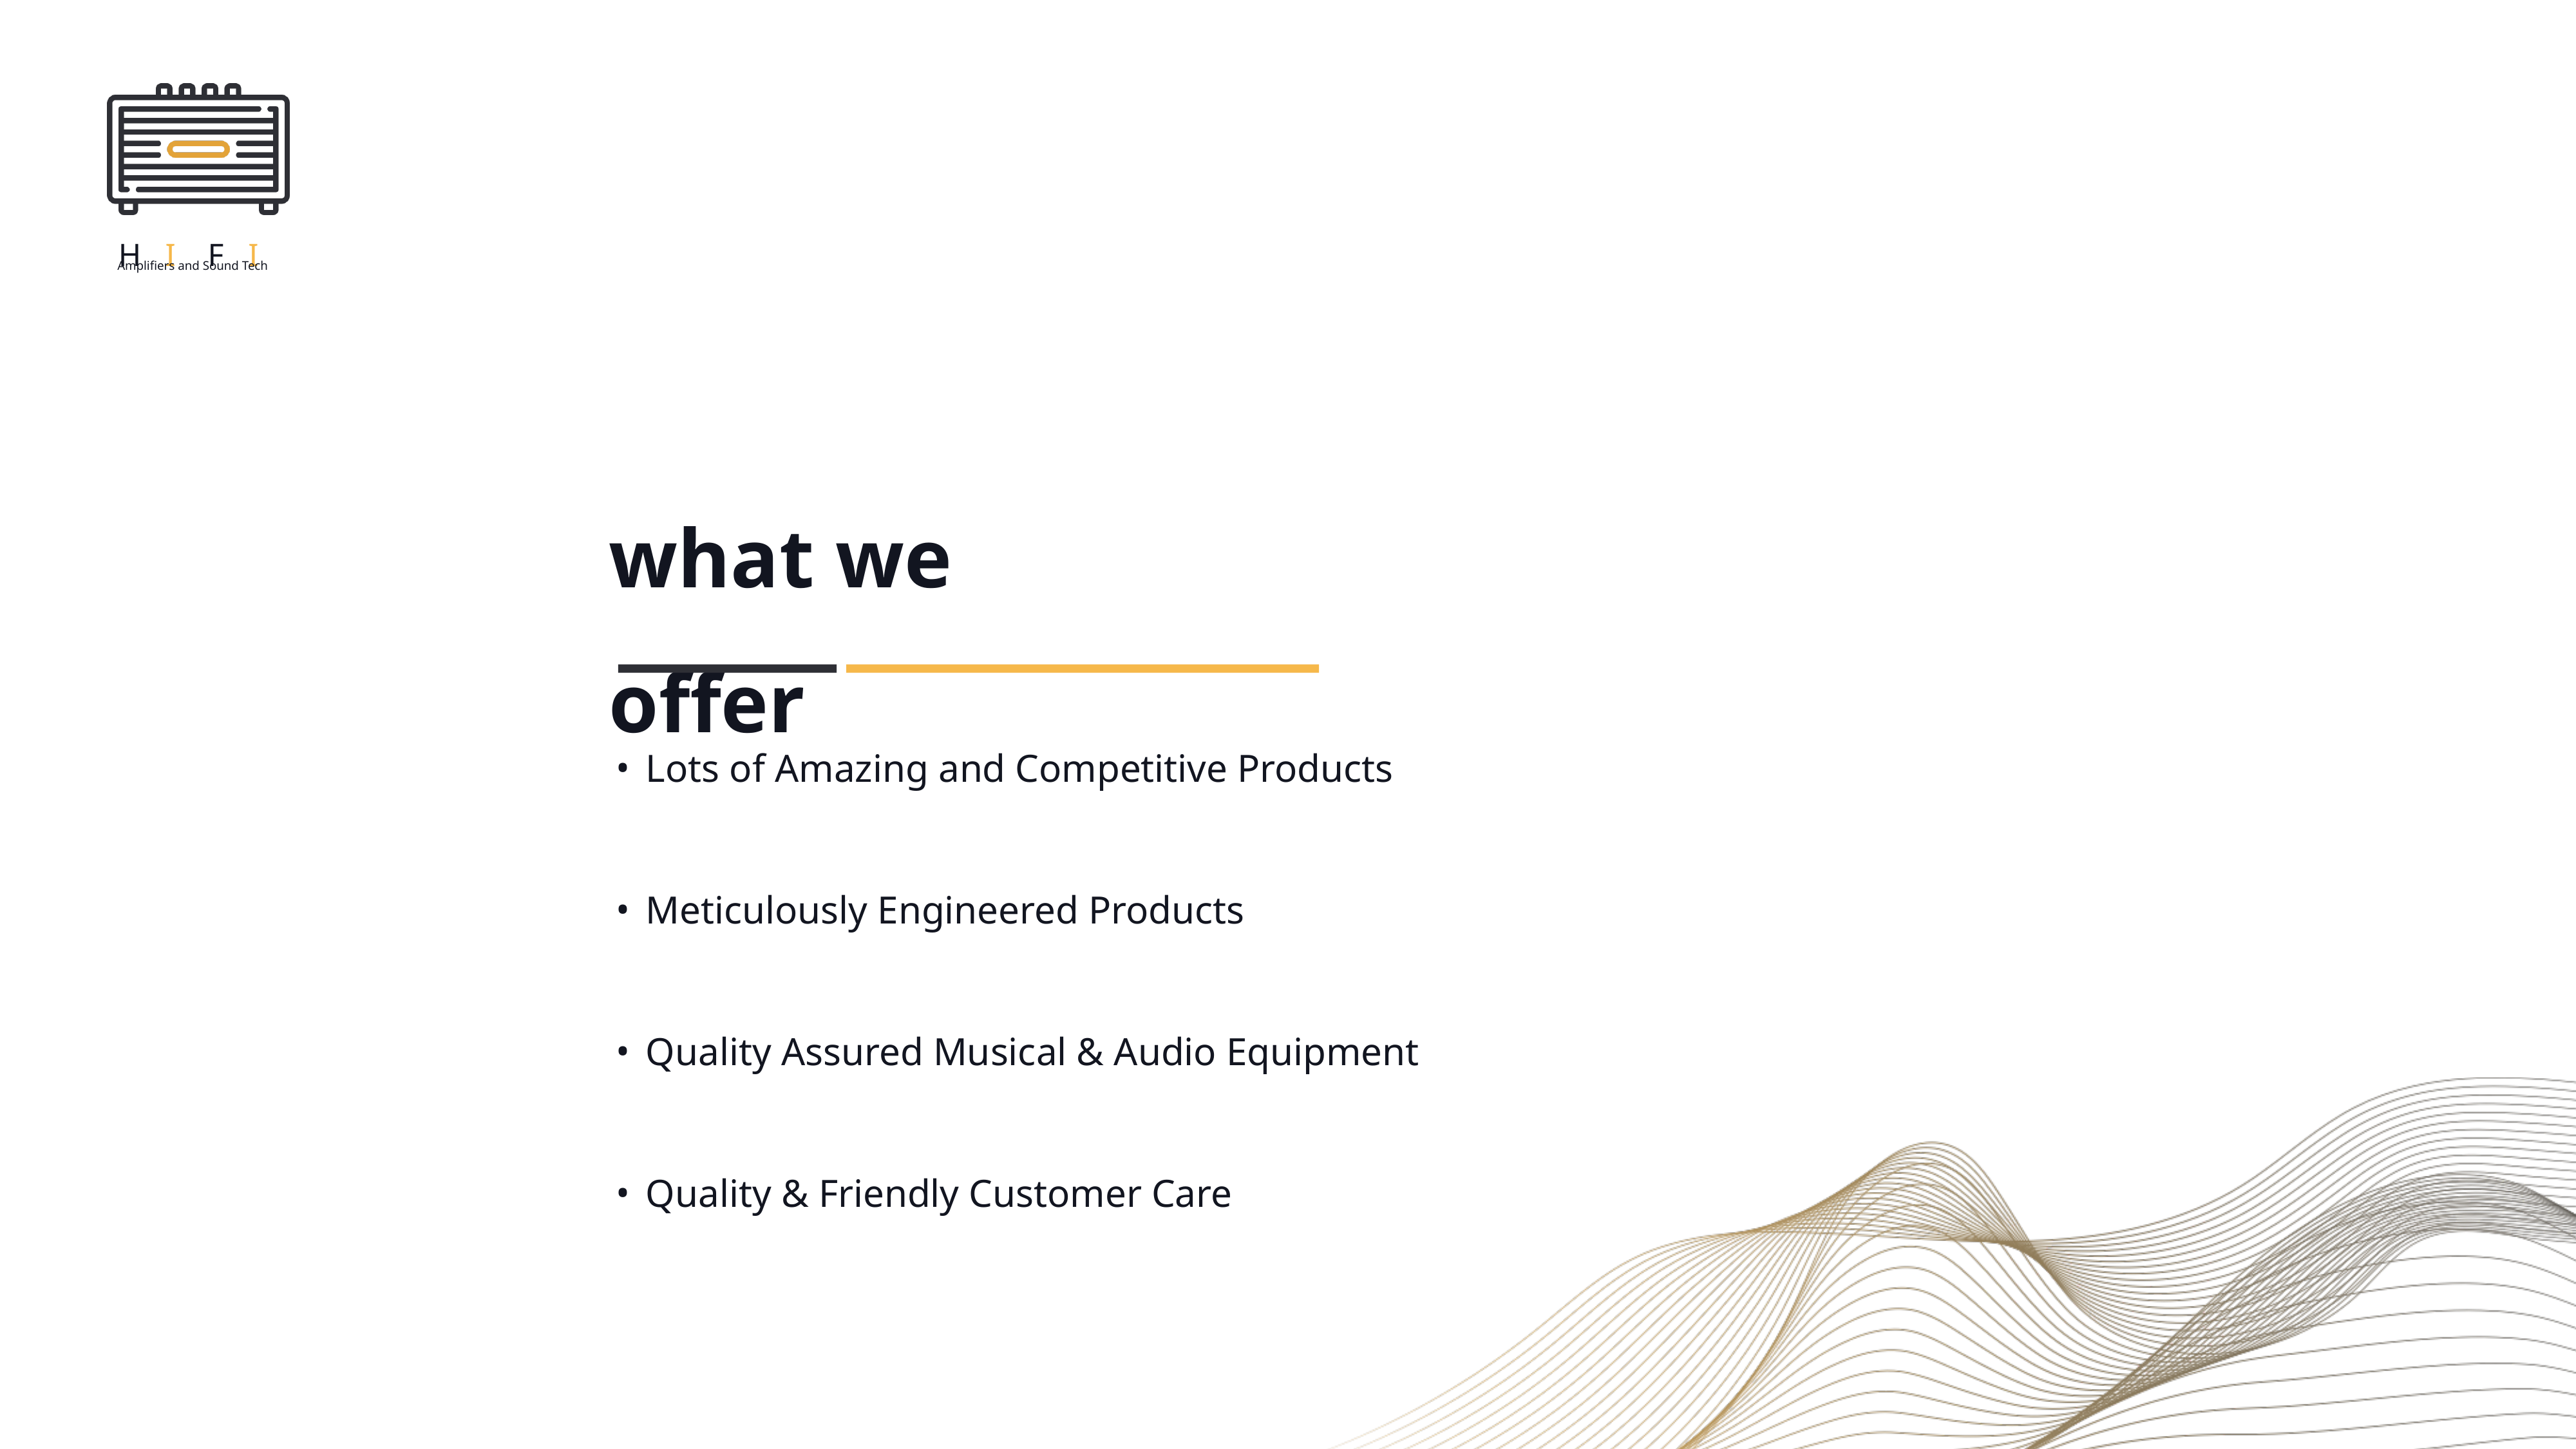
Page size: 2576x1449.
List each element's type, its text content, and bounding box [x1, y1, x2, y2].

picture [107, 83, 290, 215]
picture [1275, 1077, 2576, 1449]
text_box Lots of Amazing and Competitive Products Meticulously Engineered Products Quality Assured Musical & Audio Equipment Quality & Friendly Customer Care [611, 739, 1480, 1070]
text_box H I F I [113, 221, 284, 252]
text_box Amplifiers and Sound Tech [111, 252, 288, 278]
text_box [846, 664, 1320, 673]
text_box what we offer [603, 544, 1112, 663]
text_box [618, 664, 837, 673]
